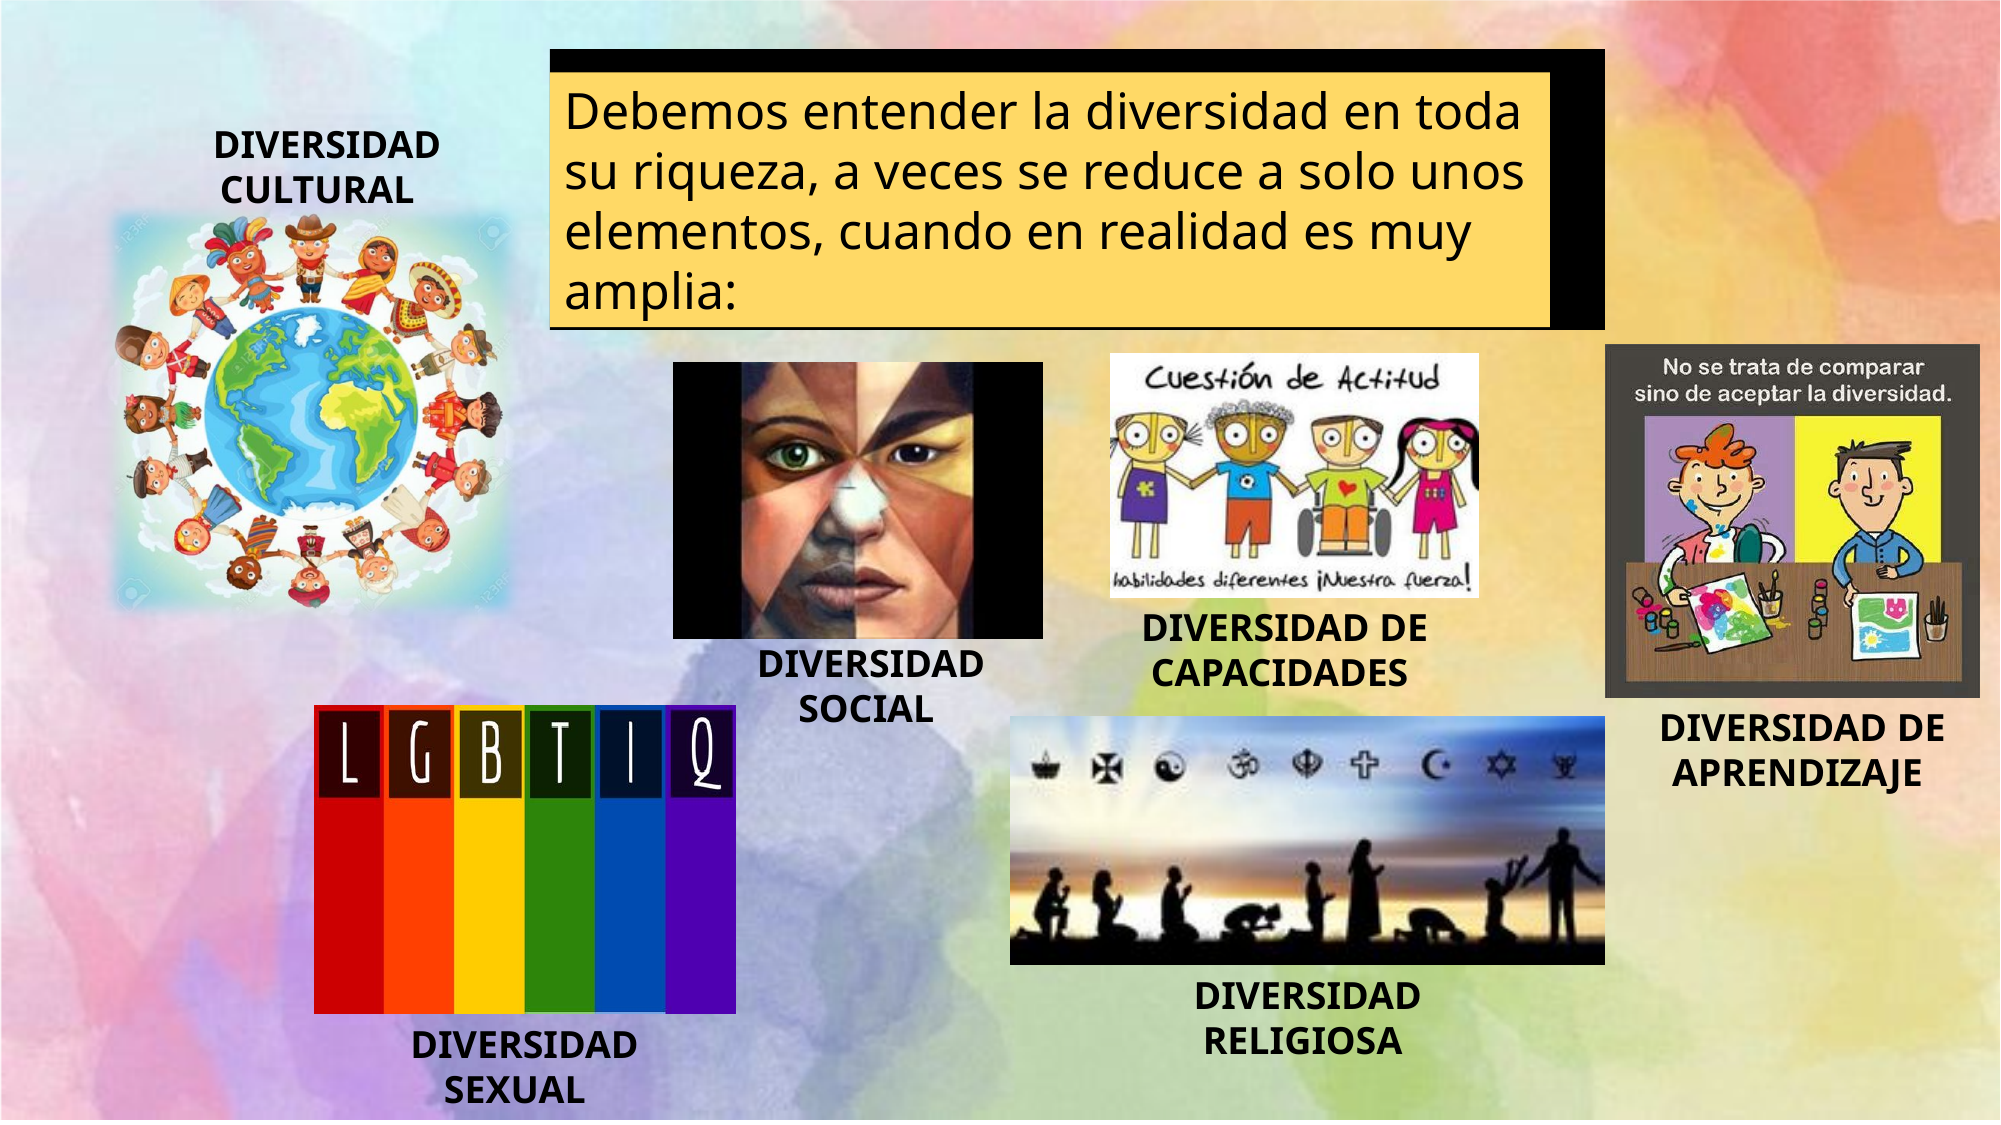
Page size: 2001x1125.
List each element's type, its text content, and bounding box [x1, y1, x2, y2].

picture [3, 0, 2000, 1125]
text_box DIVERSIDAD CULTURAL [129, 113, 440, 198]
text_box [549, 48, 1605, 331]
text_box DIVERSIDAD SEXUAL [327, 1014, 440, 1119]
text_box DIVERSIDAD DE APRENDIZAJE [1605, 697, 2000, 802]
